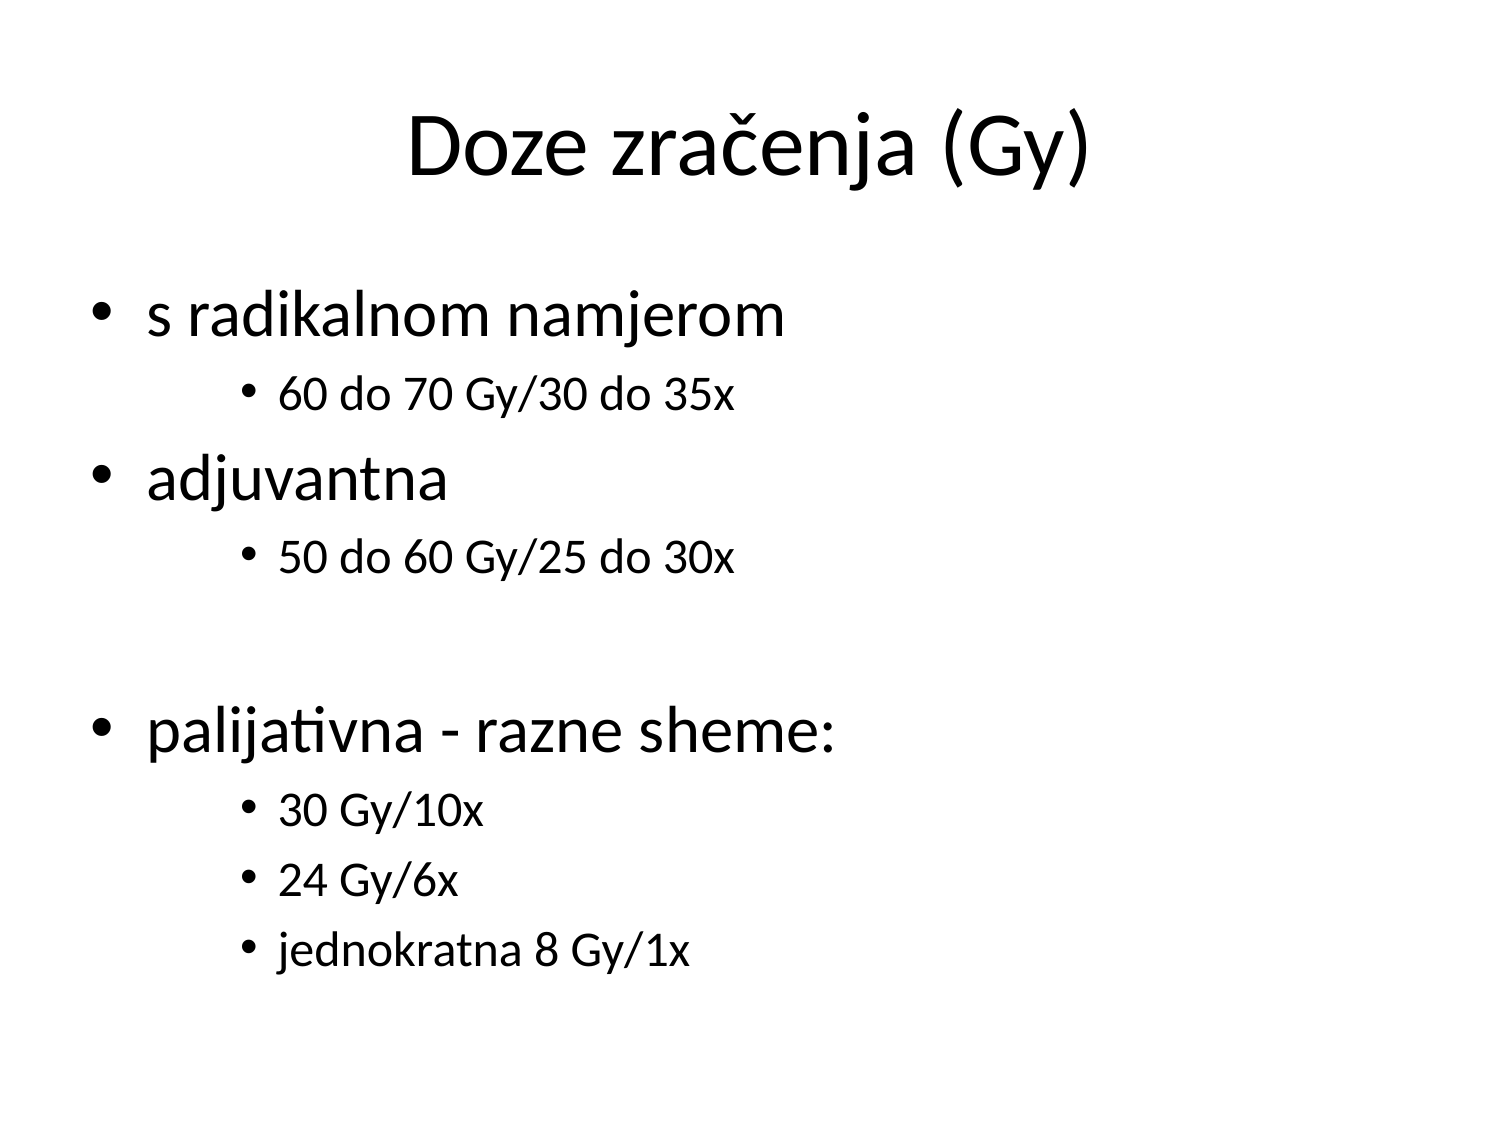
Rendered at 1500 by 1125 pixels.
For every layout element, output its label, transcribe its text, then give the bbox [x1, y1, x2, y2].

title Doze zračenja (Gy) [75, 45, 1425, 233]
list s radikalnom namjerom 60 do 70 Gy/30 do 35x adjuvantna 50 do 60 Gy/25 do 30x palijativna - razne sheme: 30 Gy/10x 24 Gy/6x jednokratna 8 Gy/1x [75, 262, 1425, 1005]
